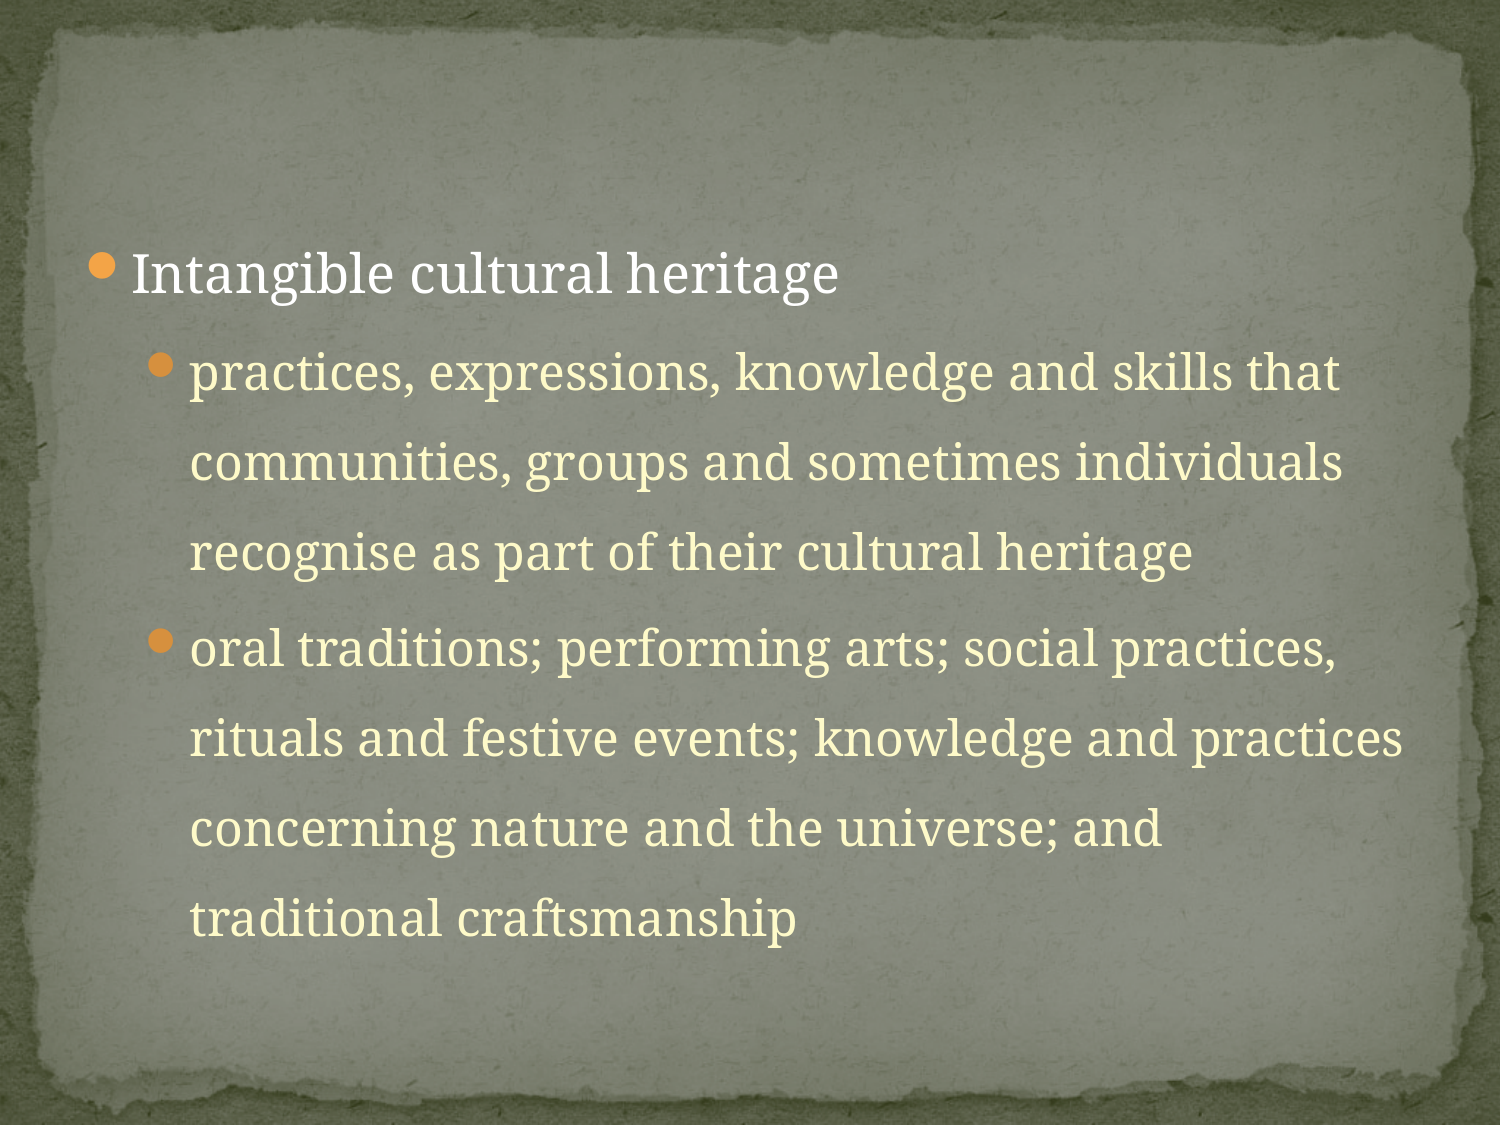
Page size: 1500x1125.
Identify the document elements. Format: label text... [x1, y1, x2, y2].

list Intangible cultural heritage practices, expressions, knowledge and skills that communities, groups and sometimes individuals recognise as part of their cultural heritage oral traditions; performing arts; social practices, rituals and festive events; knowledge and practices concerning nature and the universe; and traditional craftsmanship [70, 199, 1421, 950]
